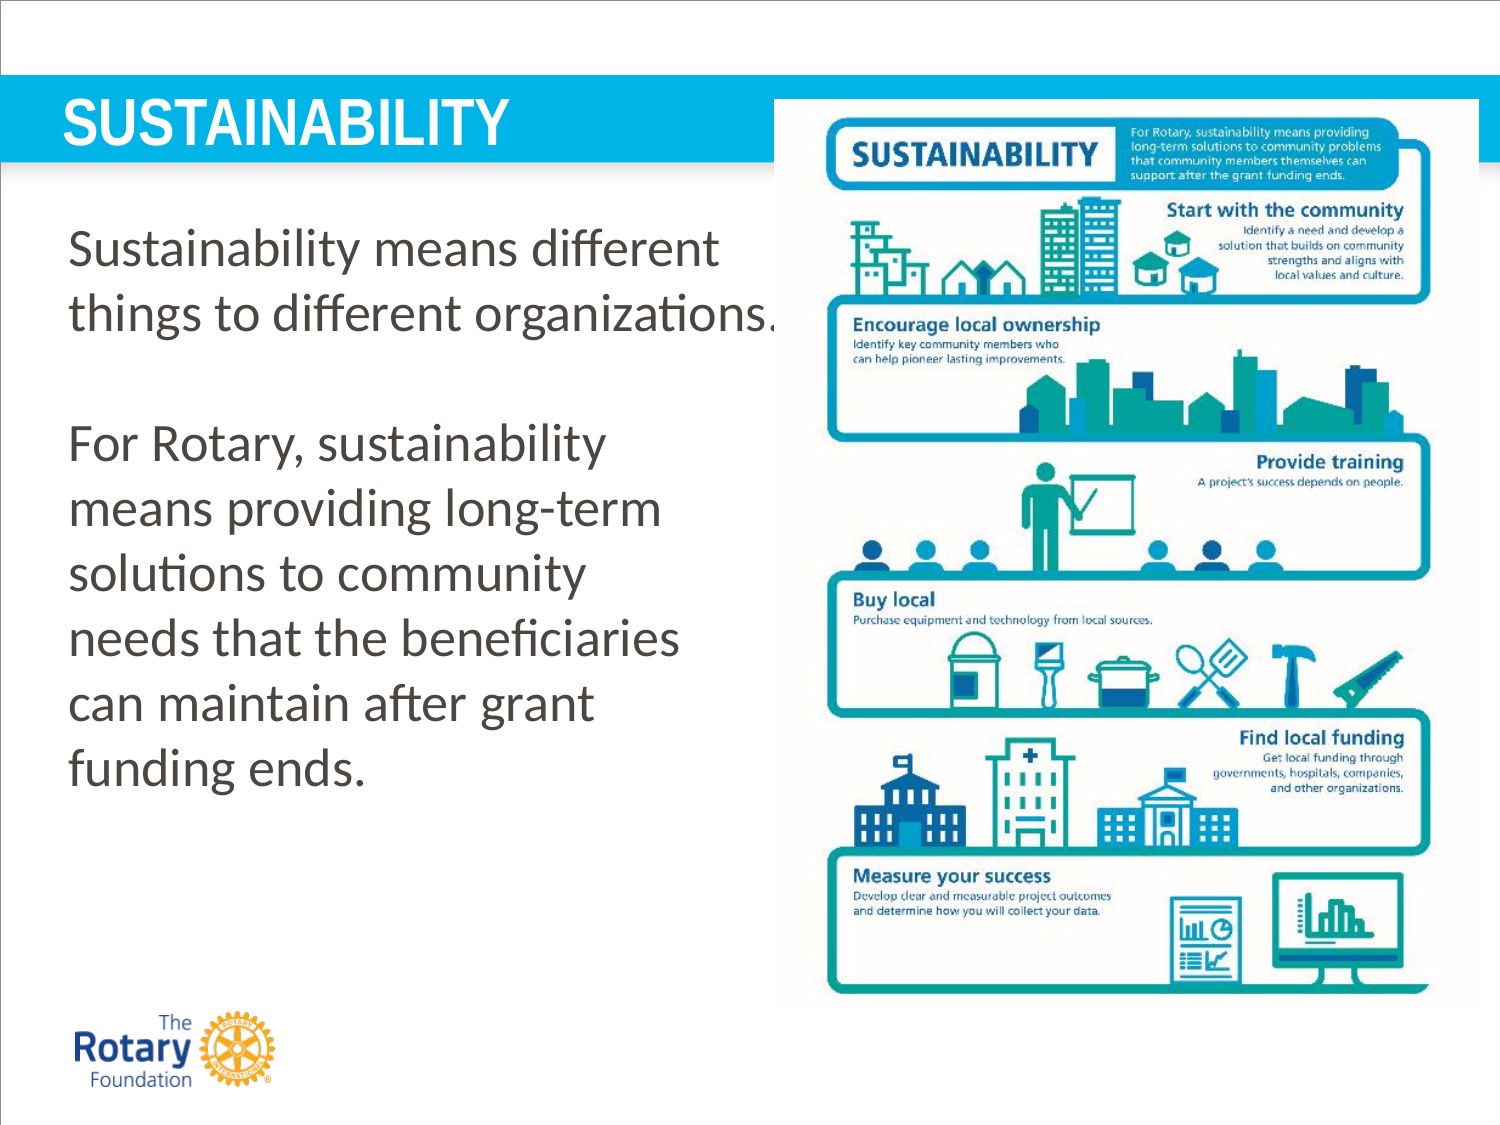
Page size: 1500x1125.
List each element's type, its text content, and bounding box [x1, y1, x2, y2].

picture [75, 1011, 275, 1087]
title SUSTAINABILITY [62, 75, 1500, 163]
list Sustainability means different things to different organizations. For Rotary, sustainability means providing long-term solutions to community needs that the beneficiaries can maintain after grant funding ends. [68, 212, 769, 938]
picture [774, 100, 1480, 1012]
